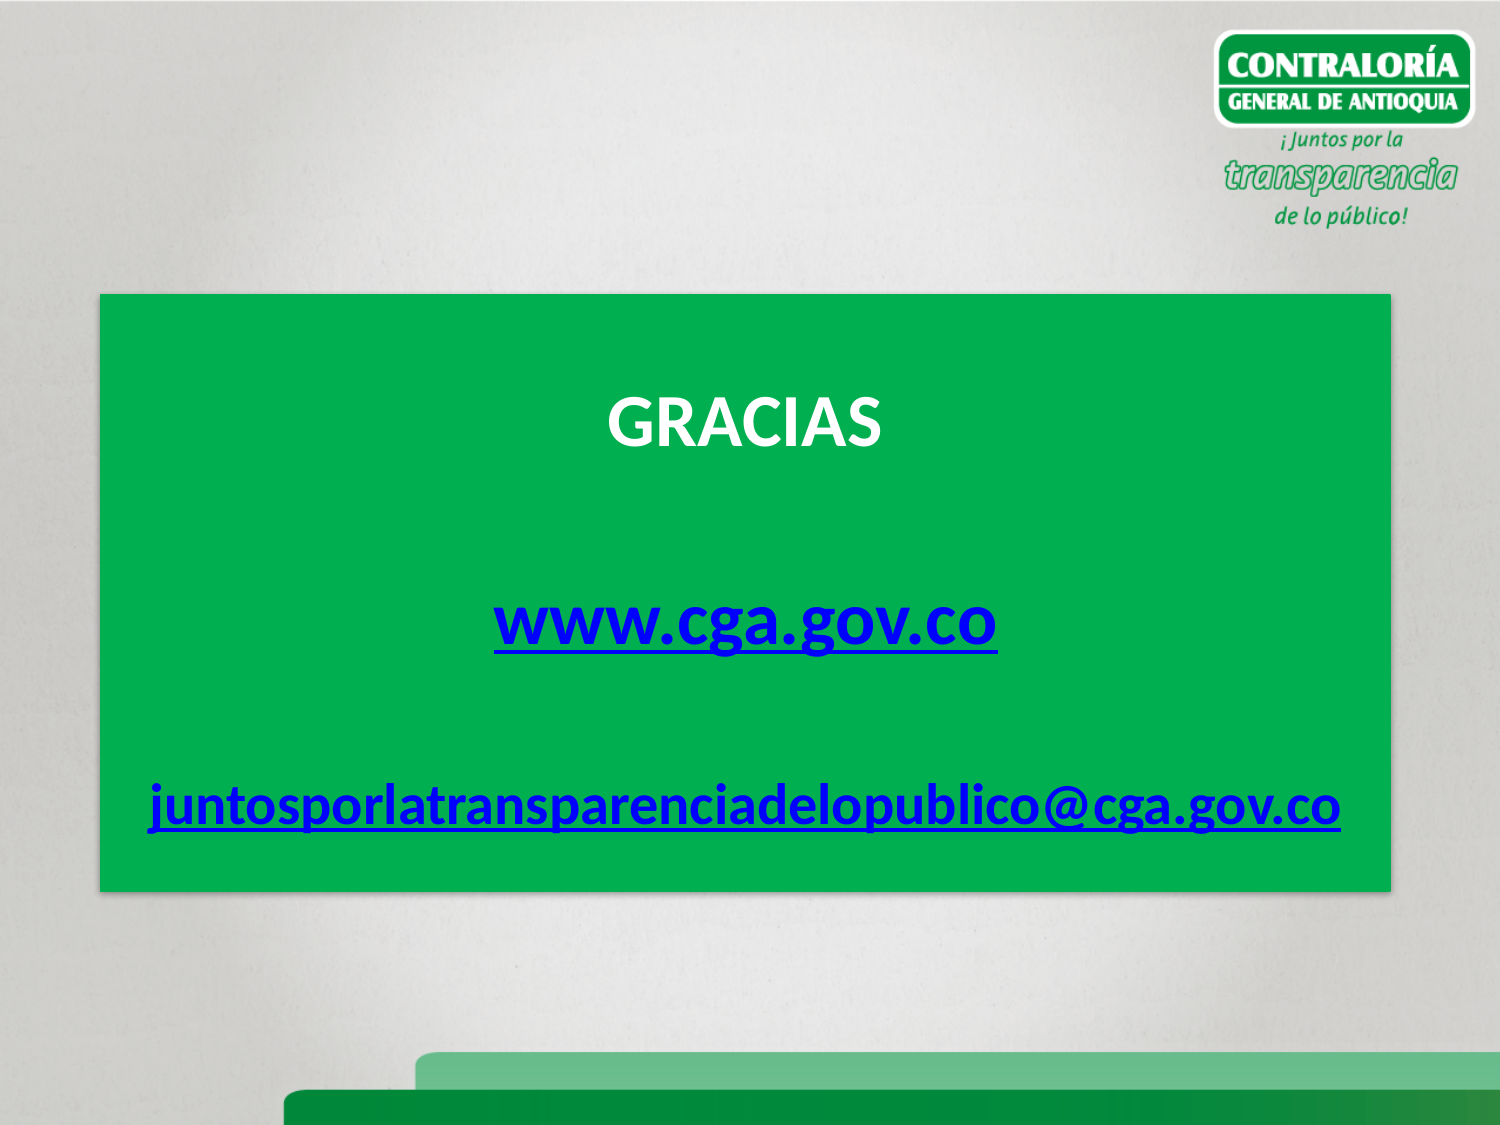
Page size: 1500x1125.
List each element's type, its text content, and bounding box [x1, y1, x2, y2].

picture [0, 0, 1500, 1125]
text_box GRACIAS www.cga.gov.co juntosporlatransparenciadelopublico@cga.gov.co [100, 294, 1391, 892]
